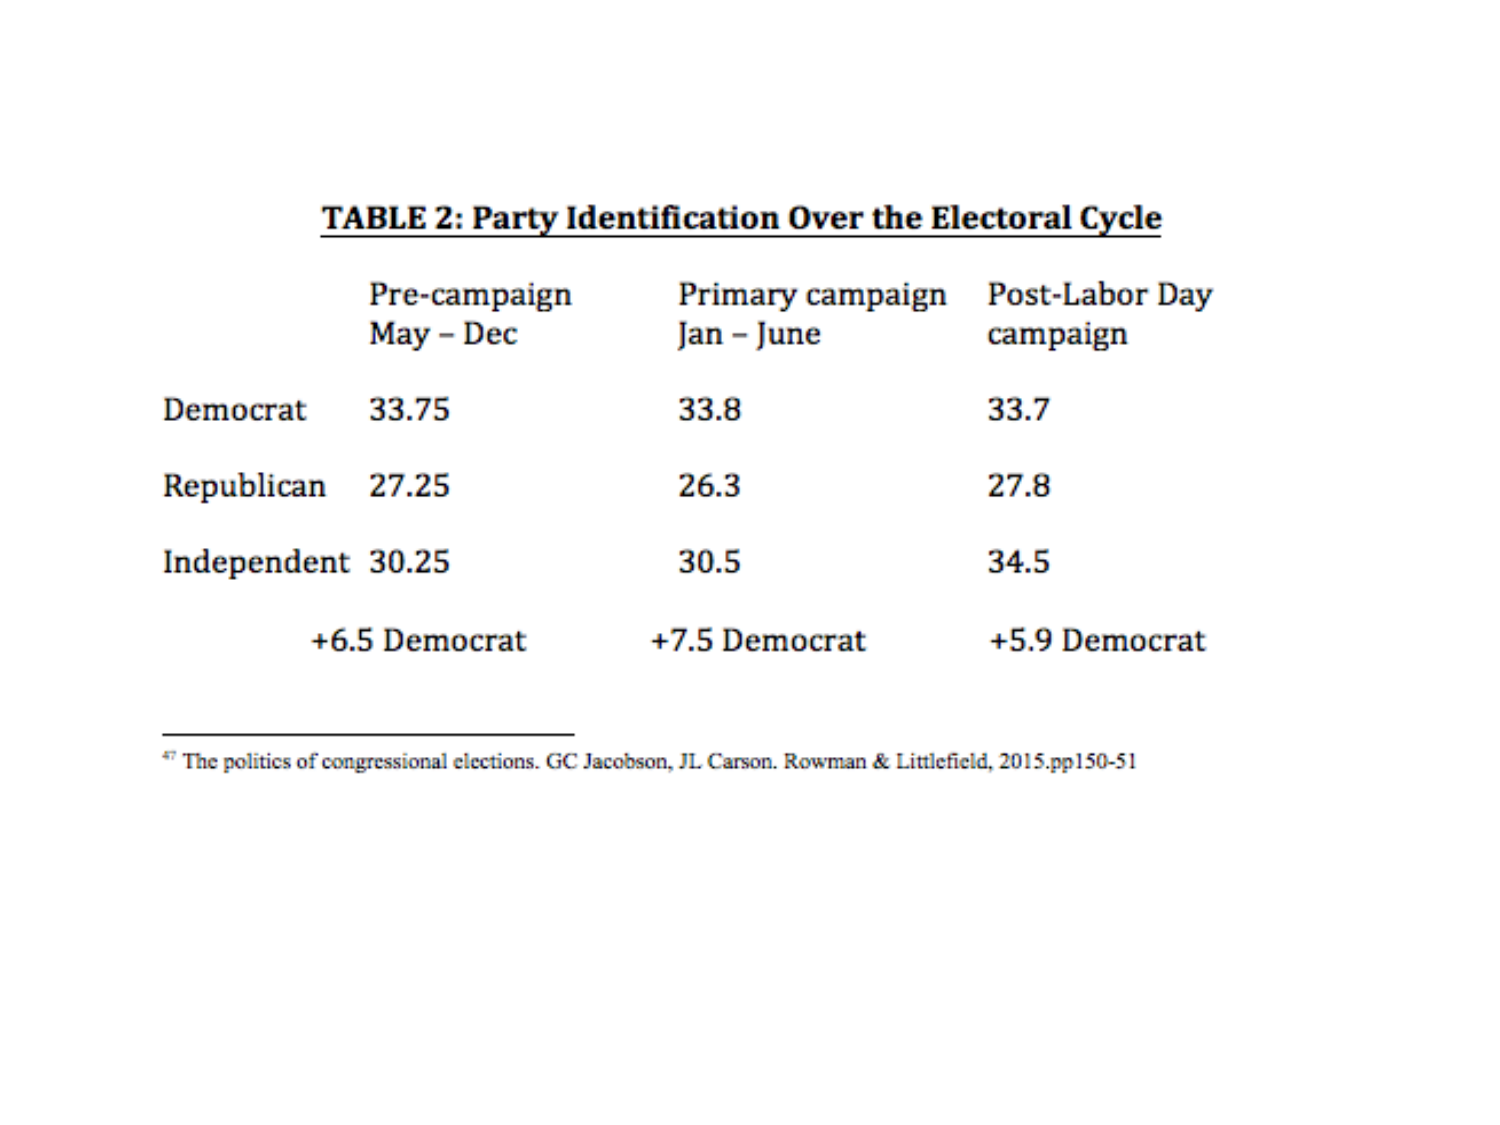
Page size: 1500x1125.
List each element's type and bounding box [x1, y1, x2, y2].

picture [37, 175, 1448, 817]
